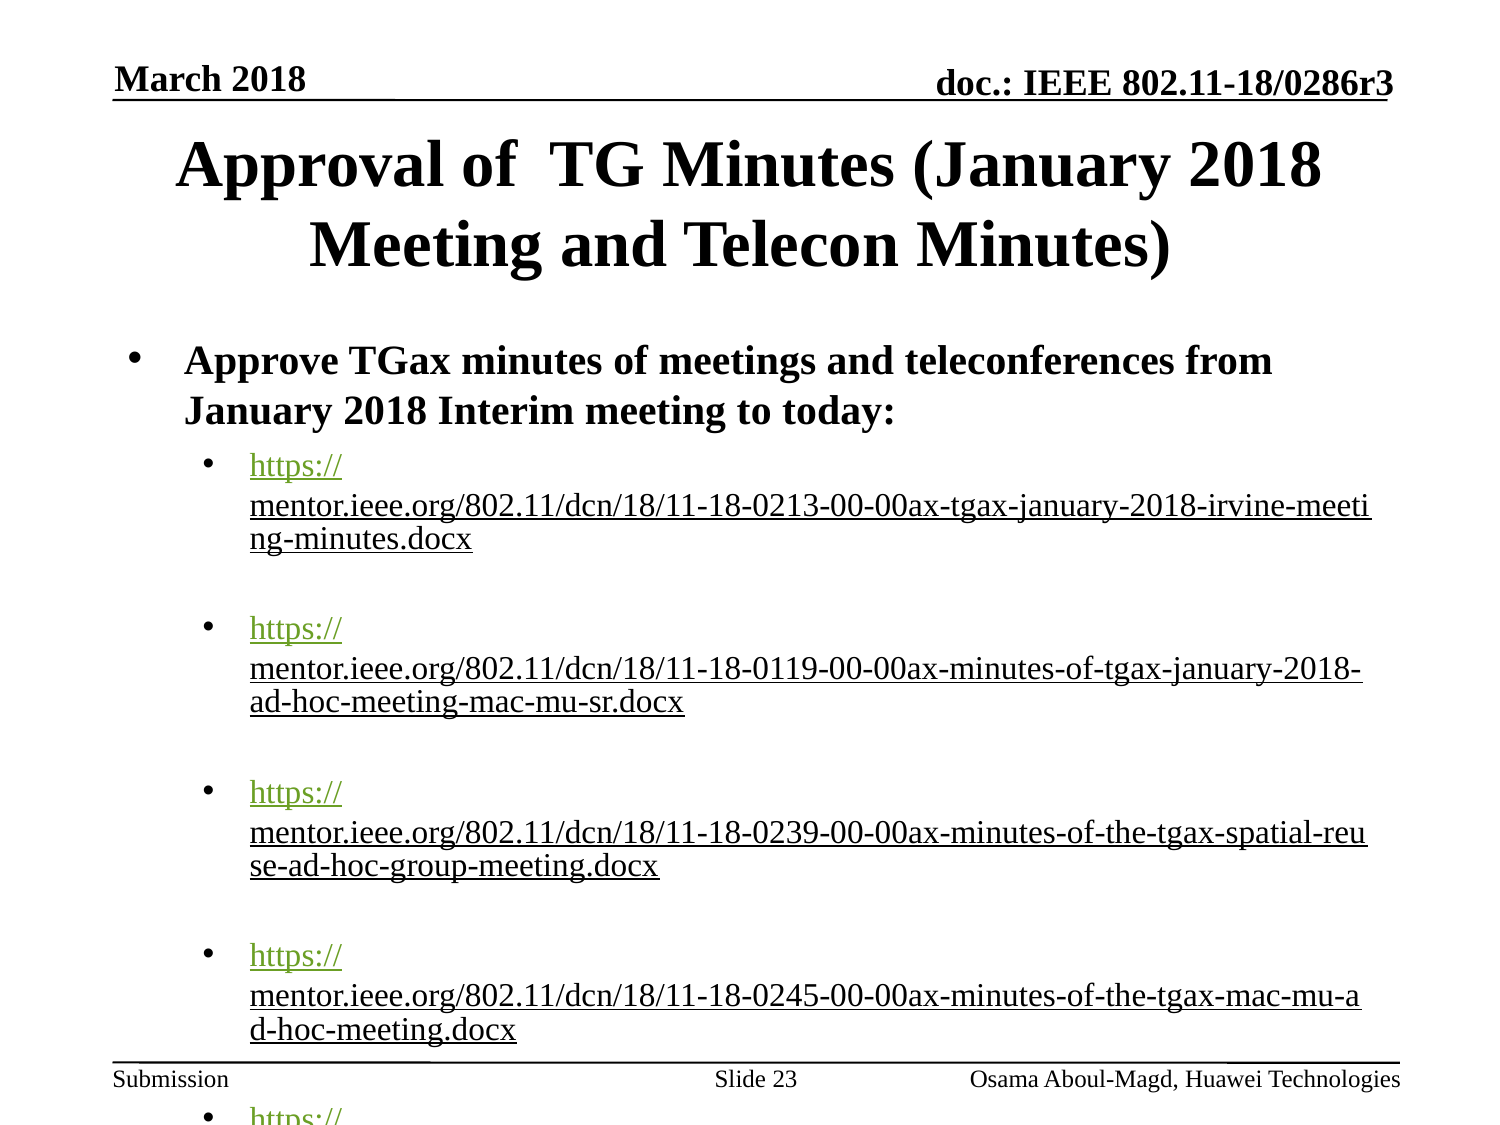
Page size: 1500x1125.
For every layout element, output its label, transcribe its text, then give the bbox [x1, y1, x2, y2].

footer Osama Aboul-Magd, Huawei Technologies [878, 1061, 1402, 1093]
slide_number Slide 23 [712, 1061, 800, 1123]
list Approve TGax minutes of meetings and teleconferences from January 2018 Interim meeting to today: https://mentor.ieee.org/802.11/dcn/18/11-18-0213-00-00ax-tgax-january-2018-irvine-meeting-minutes.docx https://mentor.ieee.org/802.11/dcn/18/11-18-0119-00-00ax-minutes-of-tgax-january-2018-ad-hoc-meeting-mac-mu-sr.docx https://mentor.ieee.org/802.11/dcn/18/11-18-0239-00-00ax-minutes-of-the-tgax-spatial-reuse-ad-hoc-group-meeting.docx https://mentor.ieee.org/802.11/dcn/18/11-18-0245-00-00ax-minutes-of-the-tgax-mac-mu-ad-hoc-meeting.docx https://mentor.ieee.org/802.11/dcn/18/11-18-0255-00-00ax-jan-2018-tgax-irvine-phy-ad-hoc-minutes.docx Move: Bin Tian Second: Allan Jones Approved with no objection [112, 324, 1388, 1000]
title Approval of TG Minutes (January 2018 Meeting and Telecon Minutes) [112, 112, 1388, 288]
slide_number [114, 54, 423, 100]
